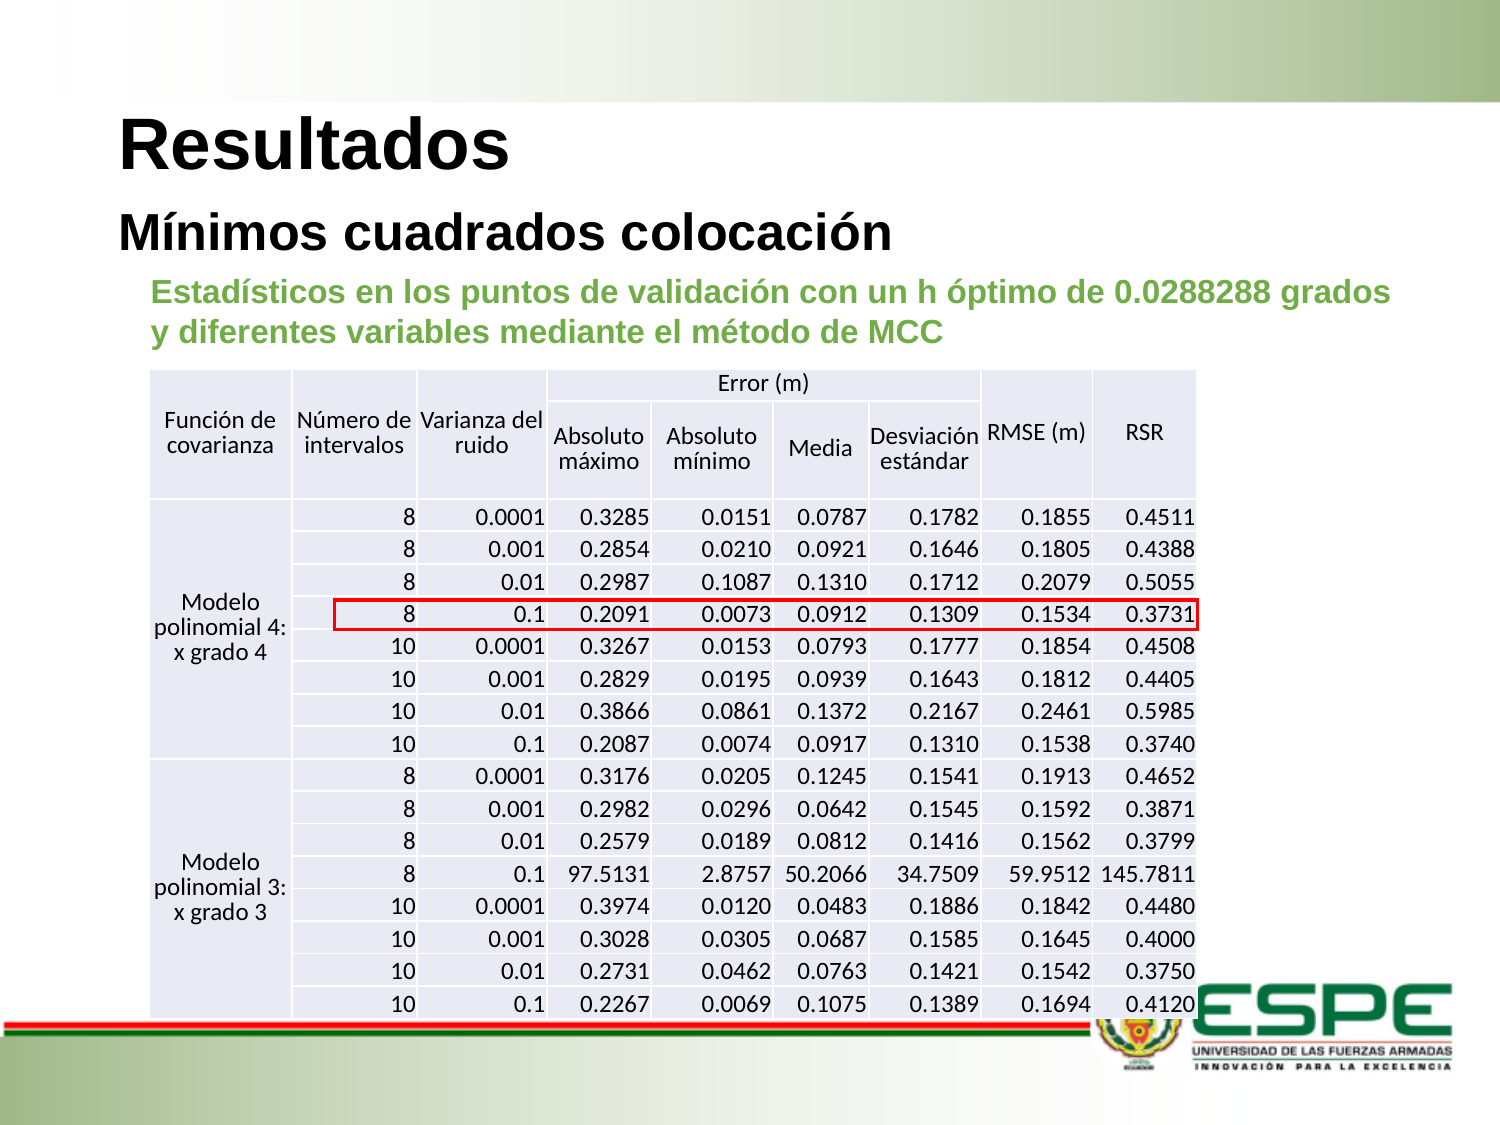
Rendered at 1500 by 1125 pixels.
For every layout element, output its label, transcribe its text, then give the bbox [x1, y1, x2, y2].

table_cell 0.0917 [774, 727, 868, 758]
table_cell 0.001 [418, 532, 546, 563]
table_cell 0.0642 [774, 792, 868, 823]
table_header RMSE (m) [982, 370, 1092, 498]
table_cell 0.1842 [982, 889, 1092, 920]
table_cell 0.0153 [652, 630, 772, 660]
table_cell 0.1805 [982, 532, 1092, 563]
table_cell 10 [293, 695, 416, 725]
table_cell 10 [293, 987, 416, 1018]
table_cell 0.1310 [774, 565, 868, 595]
table_cell 0.0812 [774, 824, 868, 855]
table_cell 0.1245 [774, 760, 868, 790]
table_cell 0.2267 [548, 987, 650, 1018]
table_cell 0.3871 [1093, 792, 1196, 823]
table_cell 0.1562 [982, 824, 1092, 855]
table_cell 8 [293, 565, 416, 595]
table_header Número de intervalos [293, 370, 416, 498]
table_cell 0.0205 [652, 760, 772, 790]
table_cell 10 [293, 954, 416, 985]
table_cell 0.0787 [774, 500, 868, 530]
table_cell 10 [293, 889, 416, 920]
table_cell 0.1777 [870, 630, 980, 660]
table_cell 10 [293, 922, 416, 953]
table_cell 0.1 [418, 727, 546, 758]
table_cell 0.2461 [982, 695, 1092, 725]
table_cell 0.0462 [652, 954, 772, 985]
table_cell 0.4405 [1093, 662, 1196, 693]
table_cell 0.0151 [652, 500, 772, 530]
table_cell 0.5055 [1093, 565, 1196, 595]
table_cell 145.7811 [1093, 857, 1196, 888]
table_cell 0.1542 [982, 954, 1092, 985]
table_cell 0.1782 [870, 500, 980, 530]
table_header Error (m) [548, 370, 980, 400]
table_cell 0.1075 [774, 987, 868, 1018]
table_cell 0.2987 [548, 565, 650, 595]
table_cell 0.001 [418, 662, 546, 693]
table_cell 0.1545 [870, 792, 980, 823]
table_cell 10 [293, 662, 416, 693]
table_cell 0.2087 [548, 727, 650, 758]
table_cell 0.01 [418, 824, 546, 855]
table_cell 0.1087 [652, 565, 772, 595]
table_cell 59.9512 [982, 857, 1092, 888]
table_cell 0.0001 [418, 630, 546, 660]
table_cell 0.1 [418, 857, 546, 888]
table_cell 0.1416 [870, 824, 980, 855]
table_cell 0.4480 [1093, 889, 1196, 920]
table_cell 0.1389 [870, 987, 980, 1018]
table_cell 0.0296 [652, 792, 772, 823]
table_cell 0.1886 [870, 889, 980, 920]
table_cell 0.4511 [1093, 500, 1196, 530]
table_header Varianza del ruido [418, 370, 546, 498]
list Mínimos cuadrados colocación [103, 197, 1397, 284]
table_cell 0.2854 [548, 532, 650, 563]
table_cell 0.1643 [870, 662, 980, 693]
table_cell 0.3799 [1093, 824, 1196, 855]
table_cell 0.3974 [548, 889, 650, 920]
table_cell 8 [293, 760, 416, 790]
table_cell 0.1694 [982, 987, 1092, 1018]
table_cell 0.0001 [418, 889, 546, 920]
table_cell 0.1812 [982, 662, 1092, 693]
table_cell 0.1372 [774, 695, 868, 725]
table_cell 8 [293, 597, 416, 628]
table_cell 0.0939 [774, 662, 868, 693]
table_cell 8 [293, 824, 416, 855]
table_cell 0.3267 [548, 630, 650, 660]
table_cell 2.8757 [652, 857, 772, 888]
table_cell 0.4508 [1093, 630, 1196, 660]
table_cell 0.4388 [1093, 532, 1196, 563]
table_cell 0.0001 [418, 760, 546, 790]
table_cell 0.0861 [652, 695, 772, 725]
table_cell 0.2579 [548, 824, 650, 855]
table_cell 0.3176 [548, 760, 650, 790]
table_cell 0.0189 [652, 824, 772, 855]
table_cell 34.7509 [870, 857, 980, 888]
table_cell 97.5131 [548, 857, 650, 888]
text_box Estadísticos en los puntos de validación con un h óptimo de 0.0288288 grados y diferentes variables mediante el método de MCC [135, 262, 1411, 358]
table_cell 0.001 [418, 922, 546, 953]
table_cell Modelo polinomial 4: x grado 4 [150, 500, 291, 758]
table_cell 0.01 [418, 954, 546, 985]
table_cell Absoluto máximo [548, 402, 650, 498]
table_cell 0.001 [418, 792, 546, 823]
table_cell 0.2982 [548, 792, 650, 823]
table_cell 0.2829 [548, 662, 650, 693]
table_cell 0.1855 [982, 500, 1092, 530]
table_cell 0.0921 [774, 532, 868, 563]
table_cell 0.0793 [774, 630, 868, 660]
table_cell 8 [293, 532, 416, 563]
table_cell 0.0763 [774, 954, 868, 985]
table_cell 0.0069 [652, 987, 772, 1018]
table_cell 0.3285 [548, 500, 650, 530]
table_cell Modelo polinomial 3: x grado 3 [150, 760, 291, 1018]
table_cell 0.4652 [1093, 760, 1196, 790]
title Resultados [103, 59, 1397, 197]
table_cell 8 [293, 792, 416, 823]
table_cell 0.0305 [652, 922, 772, 953]
table_cell 0.01 [418, 695, 546, 725]
table_cell Desviación estándar [870, 402, 980, 498]
table_cell 0.01 [418, 565, 546, 595]
table_cell 0.0483 [774, 889, 868, 920]
table_cell 0.1421 [870, 954, 980, 985]
table_cell 10 [293, 630, 416, 660]
table_cell 0.1646 [870, 532, 980, 563]
table_cell 0.0687 [774, 922, 868, 953]
table_cell 0.3028 [548, 922, 650, 953]
table_cell 0.1538 [982, 727, 1092, 758]
table_cell 8 [293, 500, 416, 530]
table_cell 50.2066 [774, 857, 868, 888]
table_cell 0.2731 [548, 954, 650, 985]
table_cell 0.2167 [870, 695, 980, 725]
table_cell 0.1541 [870, 760, 980, 790]
table_cell Media [774, 402, 868, 498]
table_header Función de covarianza [150, 370, 291, 498]
table_cell 10 [293, 727, 416, 758]
table_cell 0.3740 [1093, 727, 1196, 758]
table_cell 0.0195 [652, 662, 772, 693]
table_cell 0.0074 [652, 727, 772, 758]
table_cell 0.1 [418, 987, 546, 1018]
table_cell 0.3866 [548, 695, 650, 725]
table_cell 8 [293, 857, 416, 888]
table_cell 0.1645 [982, 922, 1092, 953]
table_cell 0.1592 [982, 792, 1092, 823]
table_cell 0.4120 [1093, 987, 1196, 1018]
table_header RSR [1093, 370, 1196, 498]
table_cell 0.1310 [870, 727, 980, 758]
table_cell 0.4000 [1093, 922, 1196, 953]
table_cell 0.1585 [870, 922, 980, 953]
table_cell 0.0210 [652, 532, 772, 563]
text_box [334, 599, 1198, 630]
table_cell 0.1712 [870, 565, 980, 595]
table_cell 0.1913 [982, 760, 1092, 790]
table_cell 0.0120 [652, 889, 772, 920]
table_cell 0.5985 [1093, 695, 1196, 725]
table_cell 0.2079 [982, 565, 1092, 595]
table_cell 0.0001 [418, 500, 546, 530]
table_cell 0.3750 [1093, 954, 1196, 985]
table_cell 0.1854 [982, 630, 1092, 660]
table_cell Absoluto mínimo [652, 402, 772, 498]
